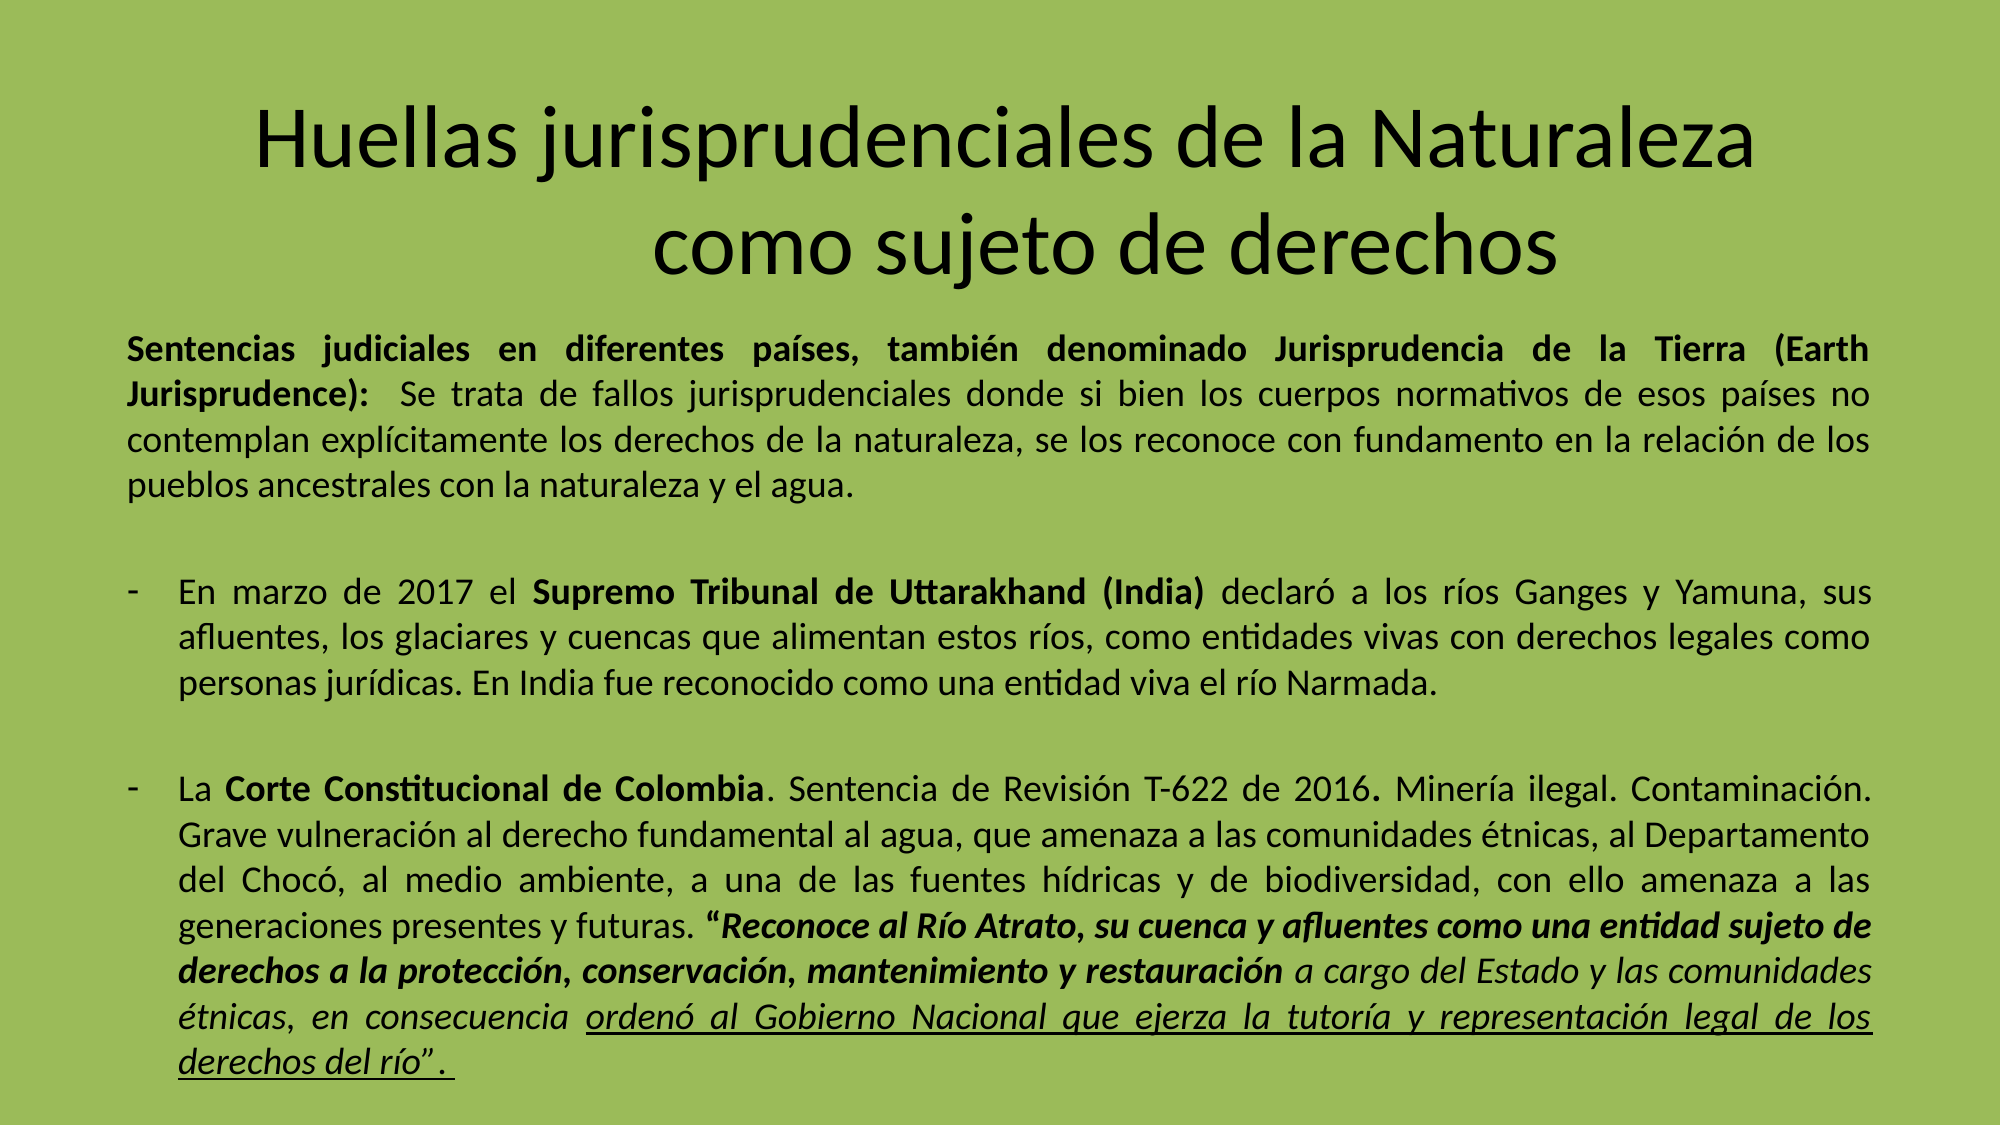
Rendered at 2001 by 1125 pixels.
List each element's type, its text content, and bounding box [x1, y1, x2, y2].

list Sentencias judiciales en diferentes países, también denominado Jurisprudencia de la Tierra (Earth Jurisprudence): Se trata de fallos jurisprudenciales donde si bien los cuerpos normativos de esos países no contemplan explícitamente los derechos de la naturaleza, se los reconoce con fundamento en la relación de los pueblos ancestrales con la naturaleza y el agua. En marzo de 2017 el Supremo Tribunal de Uttarakhand (India) declaró a los ríos Ganges y Yamuna, sus afluentes, los glaciares y cuencas que alimentan estos ríos, como entidades vivas con derechos legales como personas jurídicas. En India fue reconocido como una entidad viva el río Narmada. La Corte Constitucional de Colombia. Sentencia de Revisión T-622 de 2016. Minería ilegal. Contaminación. Grave vulneración al derecho fundamental al agua, que amenaza a las comunidades étnicas, al Departamento del Chocó, al medio ambiente, a una de las fuentes hídricas y de biodiversidad, con ello amenaza a las generaciones presentes y futuras. “Reconoce al Río Atrato, su cuenca y afluentes como una entidad sujeto de derechos a la protección, conservación, mantenimiento y restauración a cargo del Estado y las comunidades étnicas, en consecuencia ordenó al Gobierno Nacional que ejerza la tutoría y representación legal de los derechos del río”. [111, 315, 1888, 1100]
title Huellas jurisprudenciales de la Naturaleza como sujeto de derechos [229, 63, 1805, 308]
